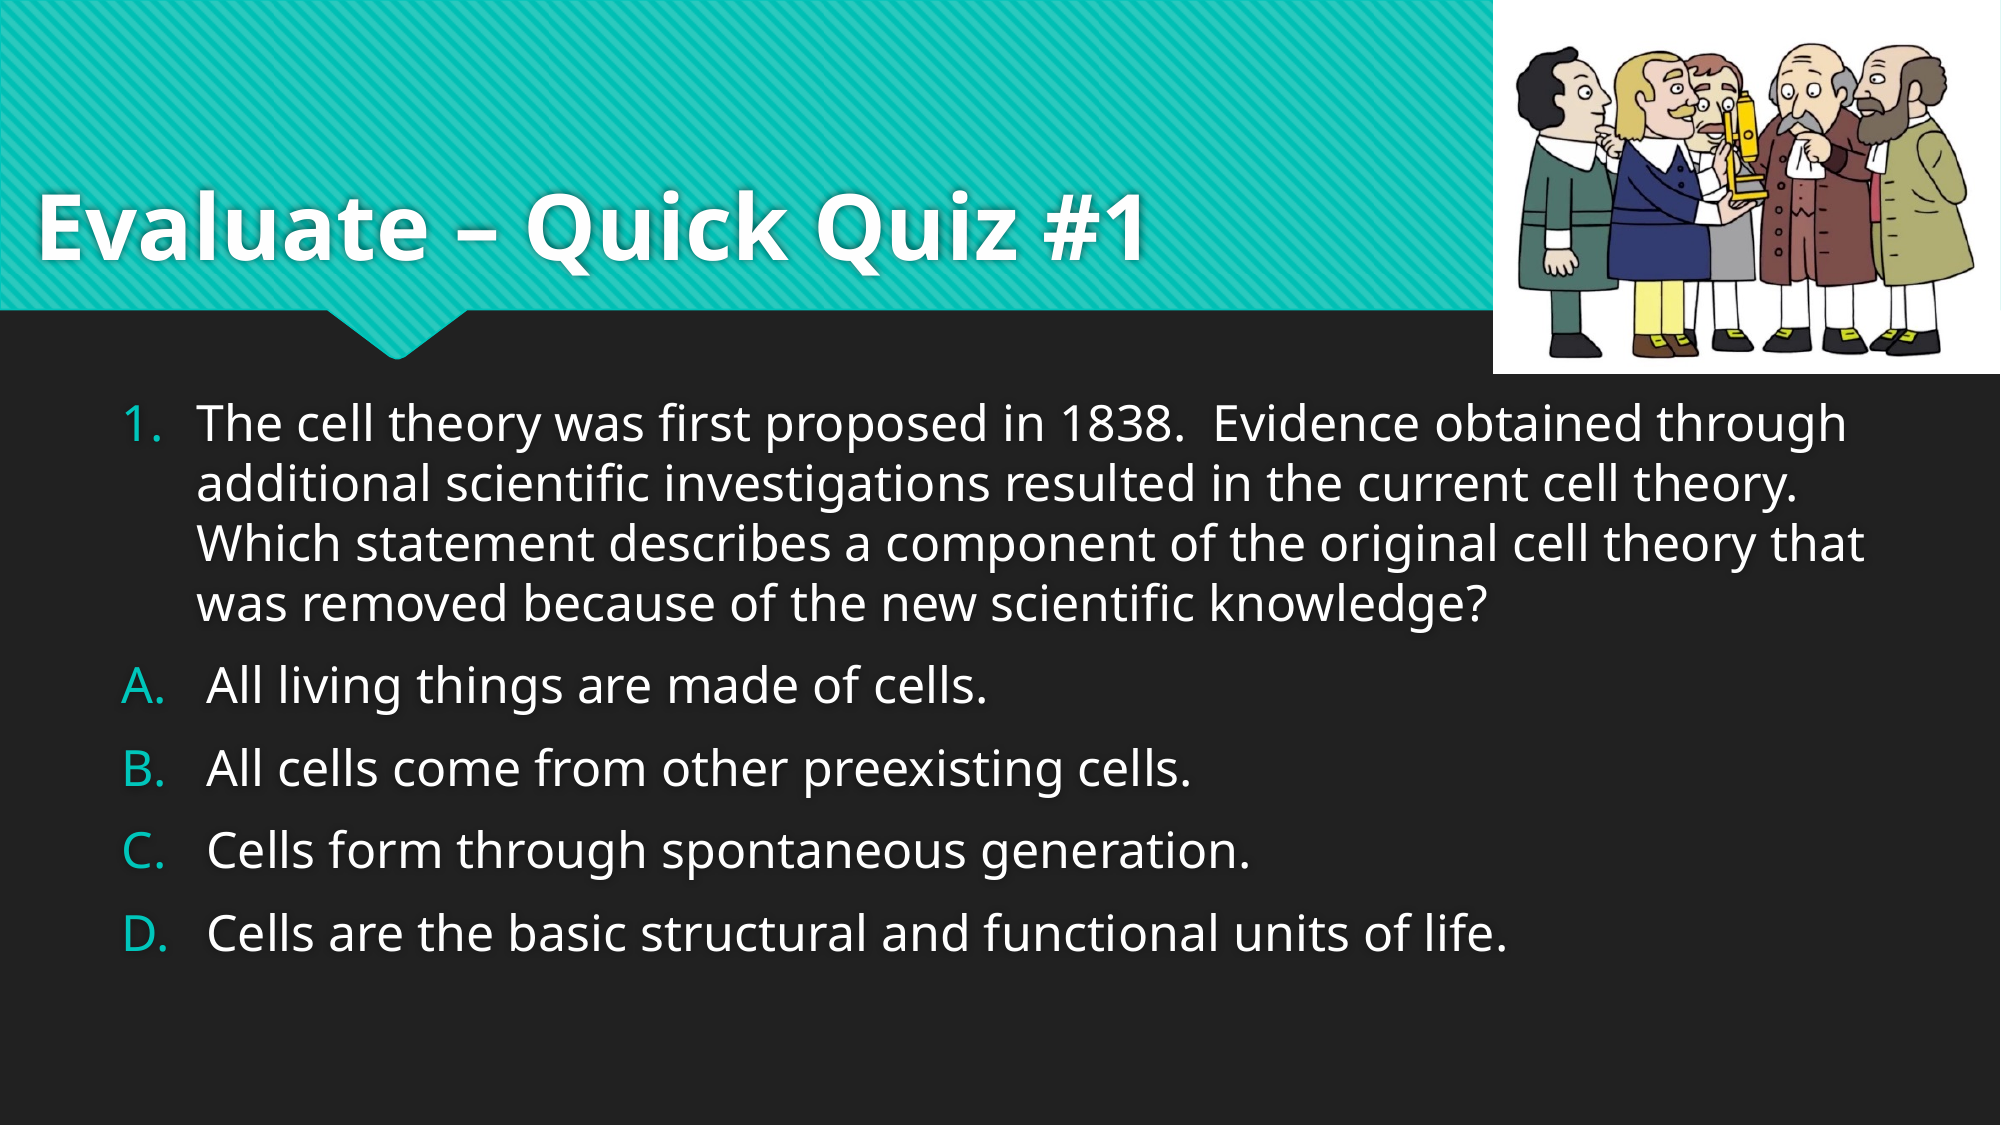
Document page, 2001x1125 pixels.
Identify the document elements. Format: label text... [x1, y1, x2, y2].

picture [1492, 0, 2000, 374]
title Evaluate – Quick Quiz #1 [19, 44, 1373, 287]
text_box The cell theory was first proposed in 1838. Evidence obtained through additional scientific investigations resulted in the current cell theory. Which statement describes a component of the original cell theory that was removed because of the new scientific knowledge? All living things are made of cells. All cells come from other preexisting cells. Cells form through spontaneous generation. Cells are the basic structural and functional units of life. [106, 384, 1889, 1068]
